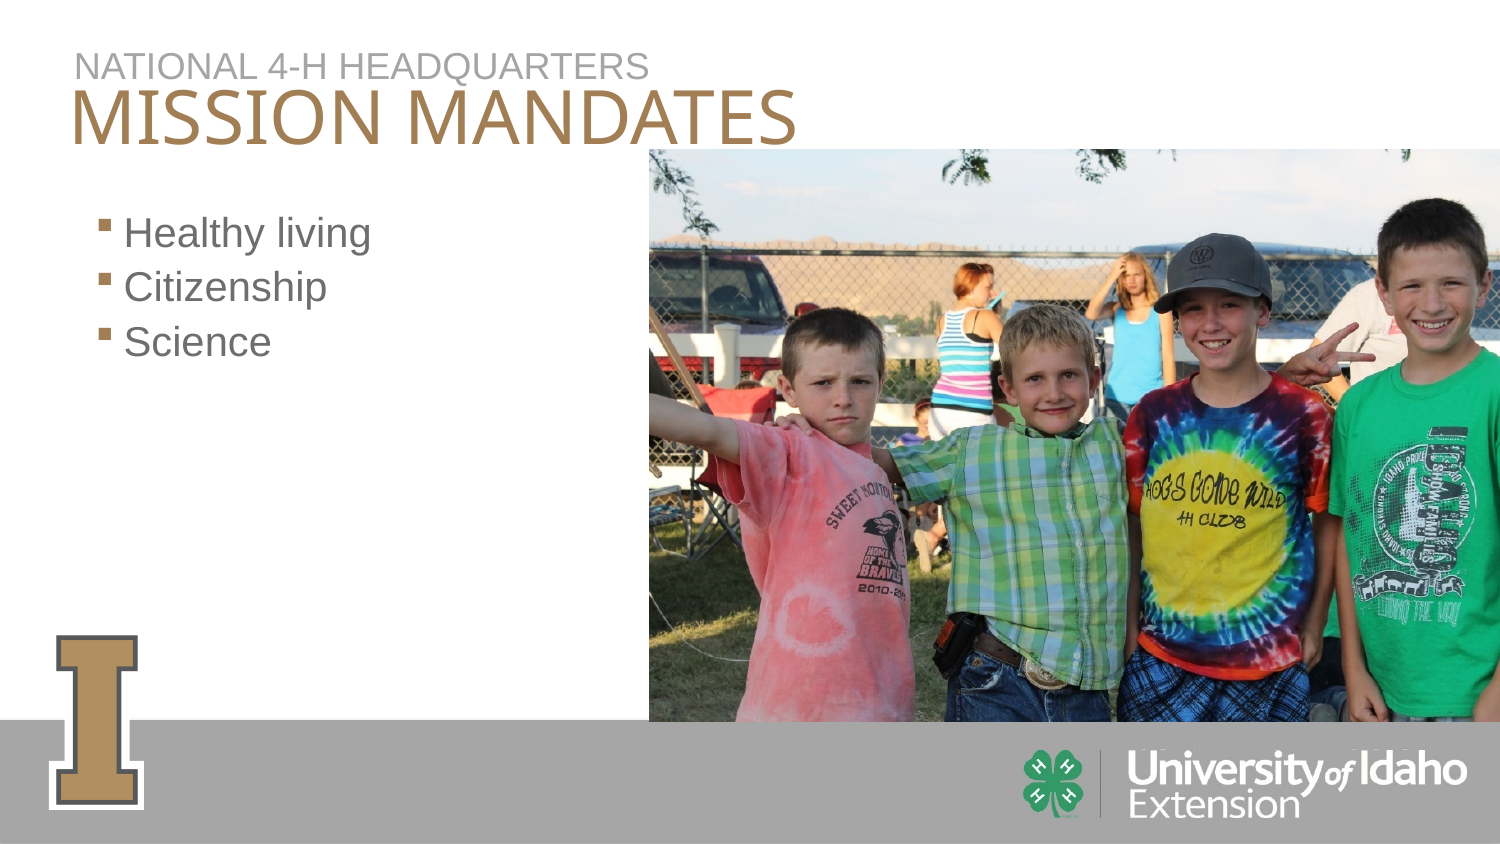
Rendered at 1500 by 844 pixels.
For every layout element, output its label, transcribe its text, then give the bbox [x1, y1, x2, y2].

picture [649, 149, 1500, 722]
picture [1010, 750, 1467, 818]
list Healthy living Citizenship Science [61, 219, 643, 594]
title MISSION MANDATES [68, 69, 1419, 163]
